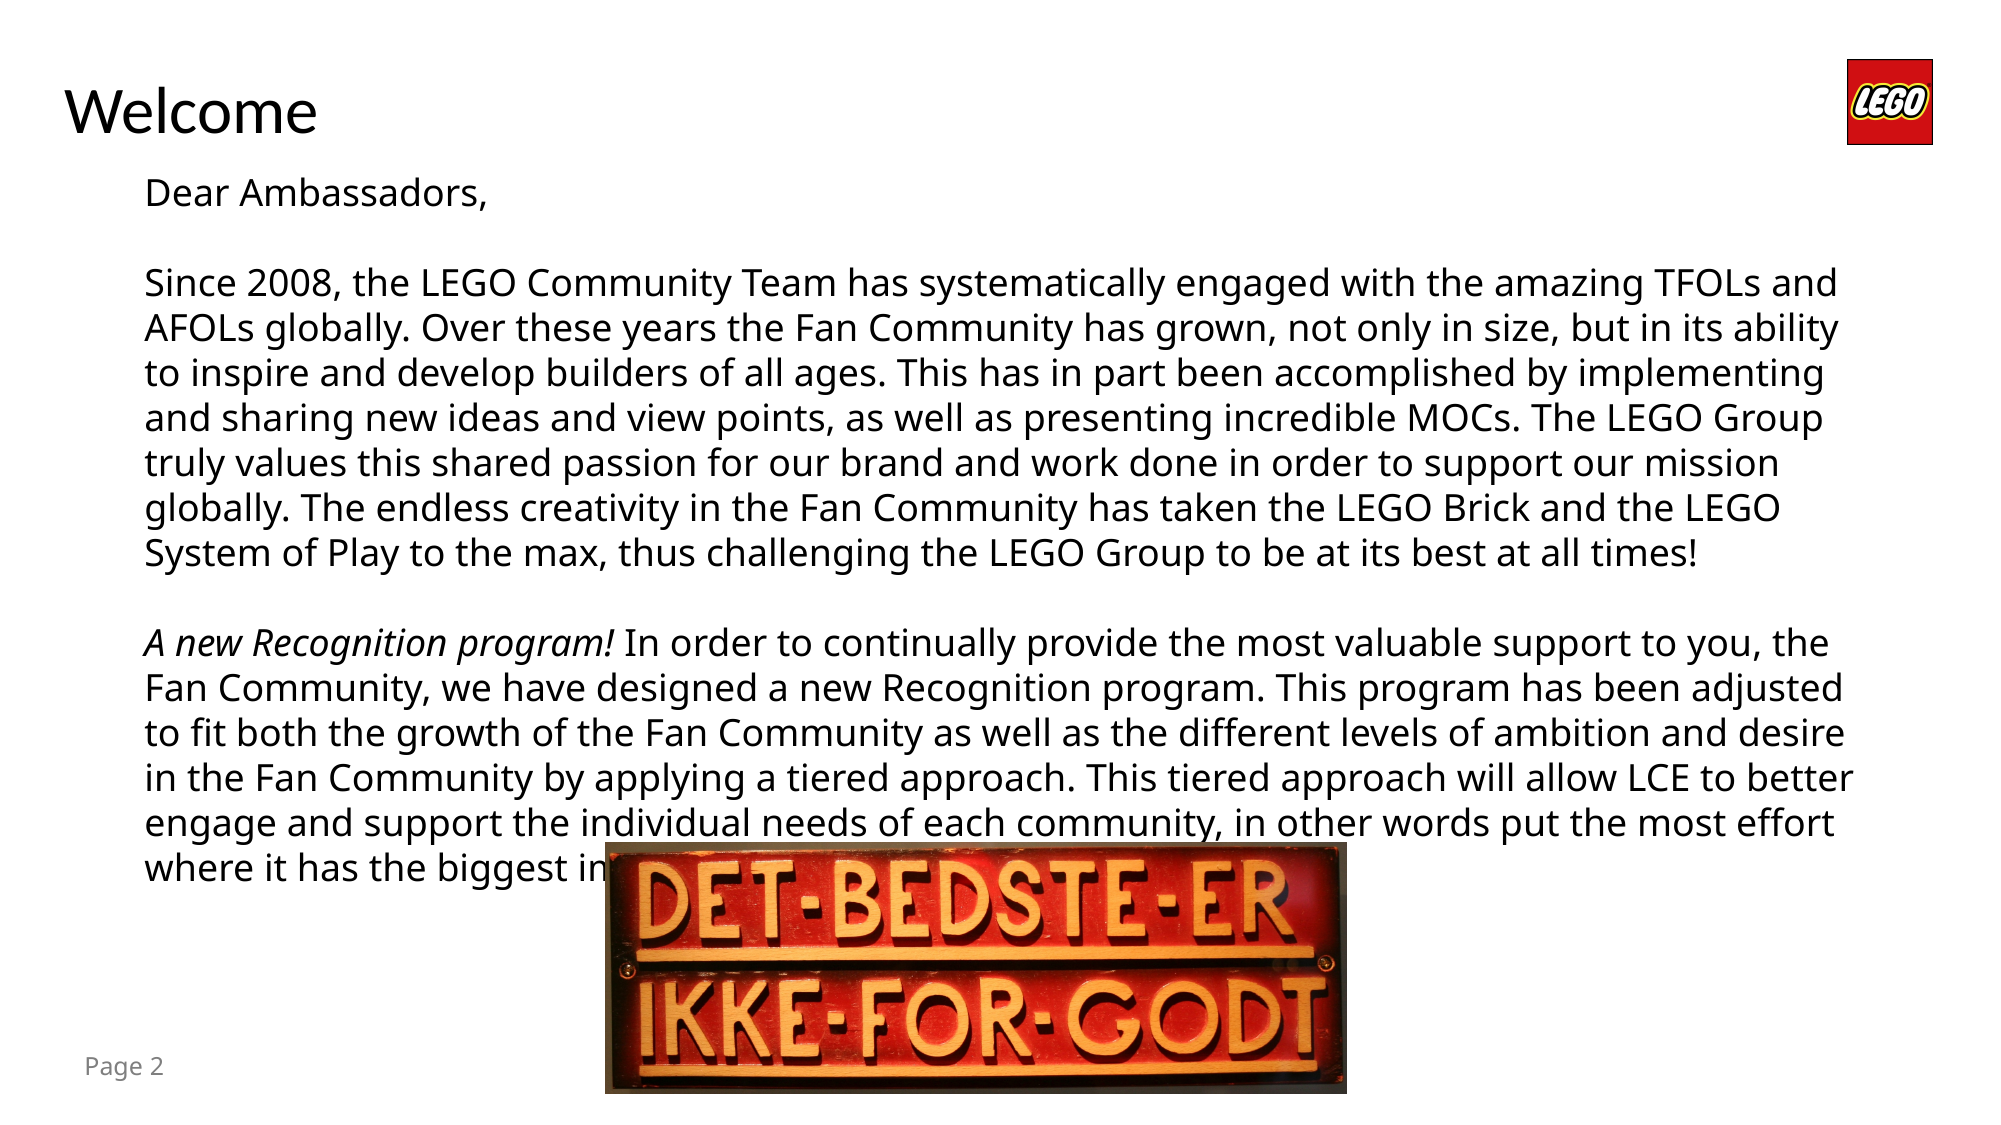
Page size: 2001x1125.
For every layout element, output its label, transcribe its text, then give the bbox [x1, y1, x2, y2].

text_box Welcome [64, 13, 1790, 148]
picture [605, 842, 1347, 1094]
text_box Page 2 [33, 1052, 215, 1083]
picture [1847, 59, 1933, 145]
text_box Dear Ambassadors, Since 2008, the LEGO Community Team has systematically engaged with the amazing TFOLs and AFOLs globally. Over these years the Fan Community has grown, not only in size, but in its ability to inspire and develop builders of all ages. This has in part been accomplished by implementing and sharing new ideas and view points, as well as presenting incredible MOCs. The LEGO Group truly values this shared passion for our brand and work done in order to support our mission globally. The endless creativity in the Fan Community has taken the LEGO Brick and the LEGO System of Play to the max, thus challenging the LEGO Group to be at its best at all times! A new Recognition program! In order to continually provide the most valuable support to you, the Fan Community, we have designed a new Recognition program. This program has been adjusted to fit both the growth of the Fan Community as well as the different levels of ambition and desire in the Fan Community by applying a tiered approach. This tiered approach will allow LCE to better engage and support the individual needs of each community, in other words put the most effort where it has the biggest impact on the community. [129, 161, 1890, 897]
